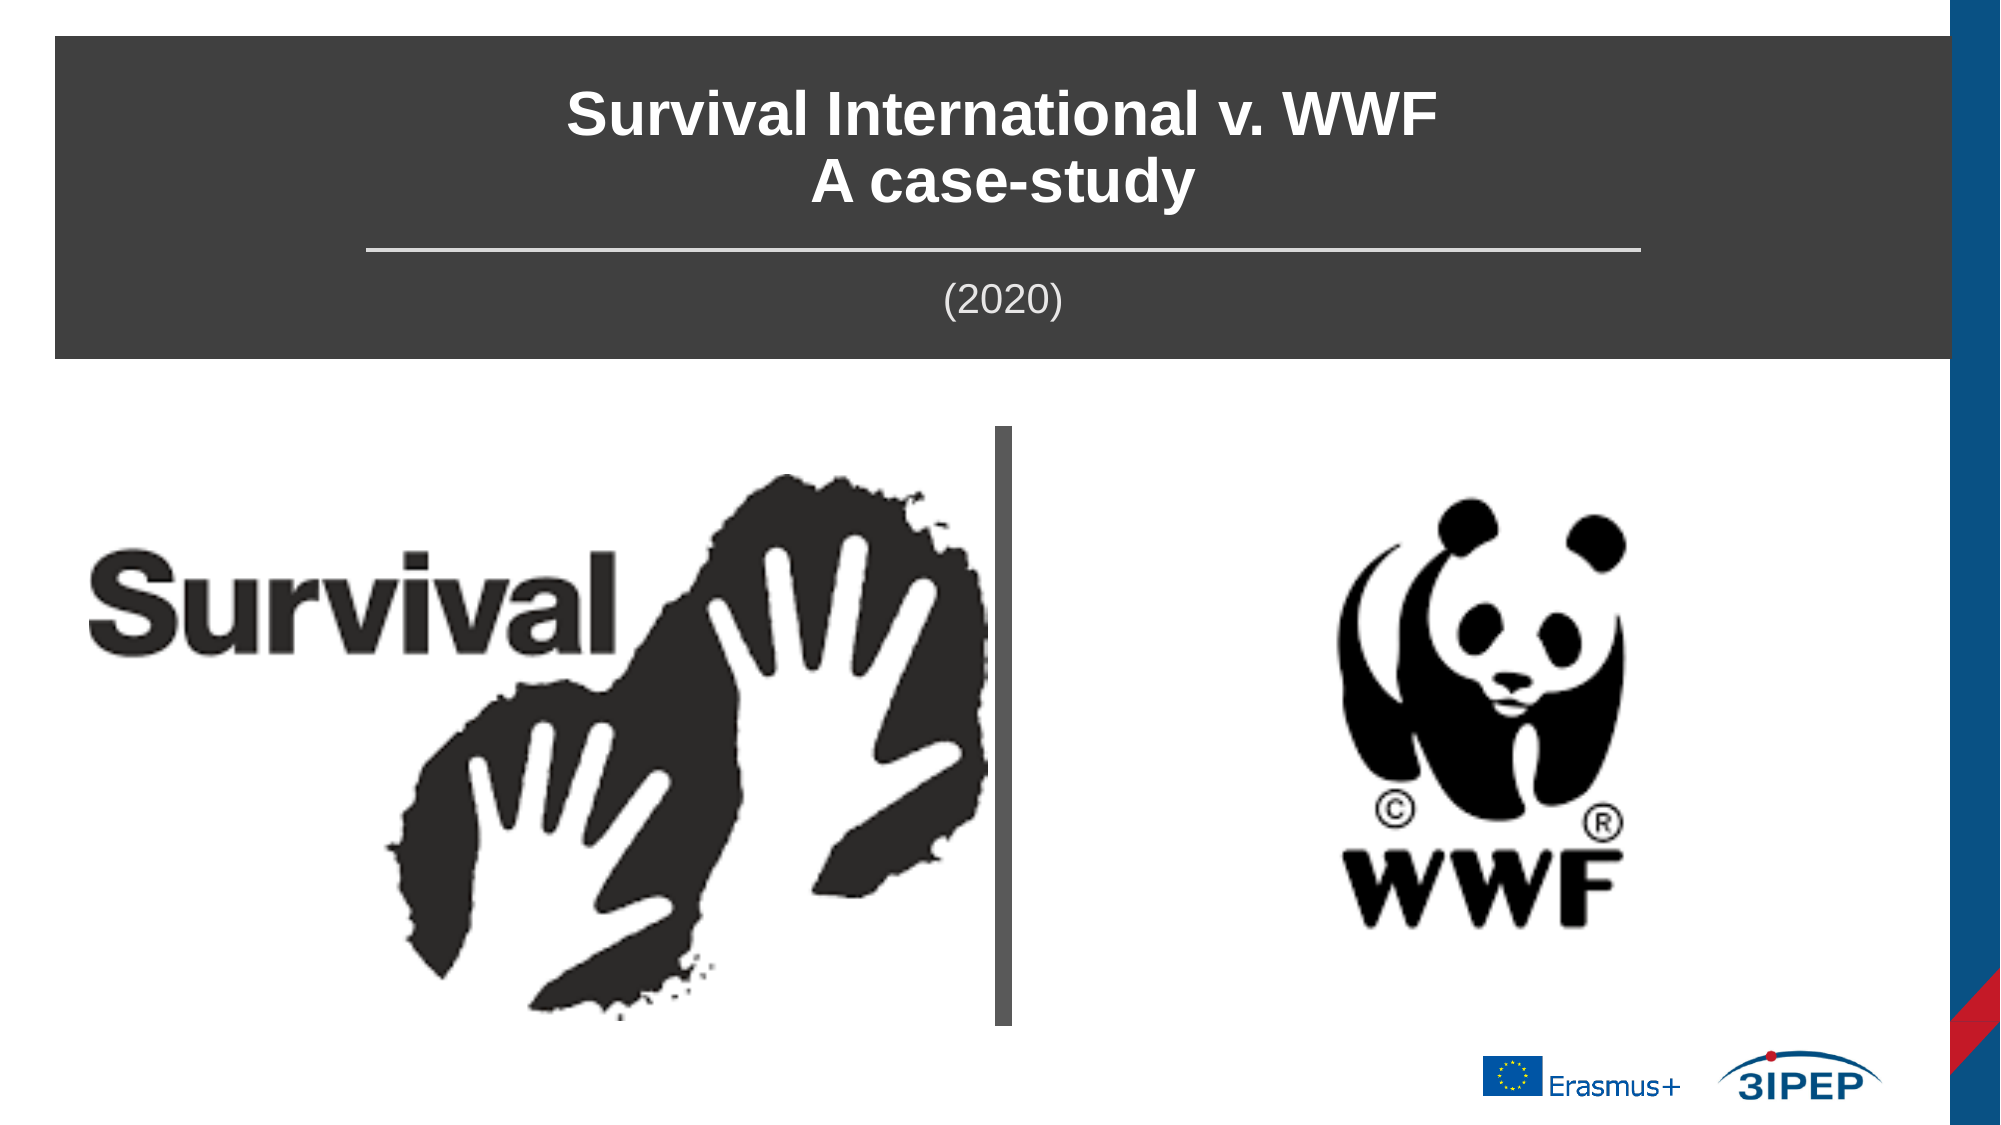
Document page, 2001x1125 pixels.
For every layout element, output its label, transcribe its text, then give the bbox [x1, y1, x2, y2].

picture [1022, 474, 1949, 958]
picture [1715, 1039, 1893, 1107]
text_box [64, 45, 1942, 350]
picture [89, 474, 988, 1021]
subtitle (2020) [253, 269, 1754, 339]
title Survival International v. WWF A case-study [89, 71, 1917, 224]
picture [1471, 1044, 1691, 1107]
